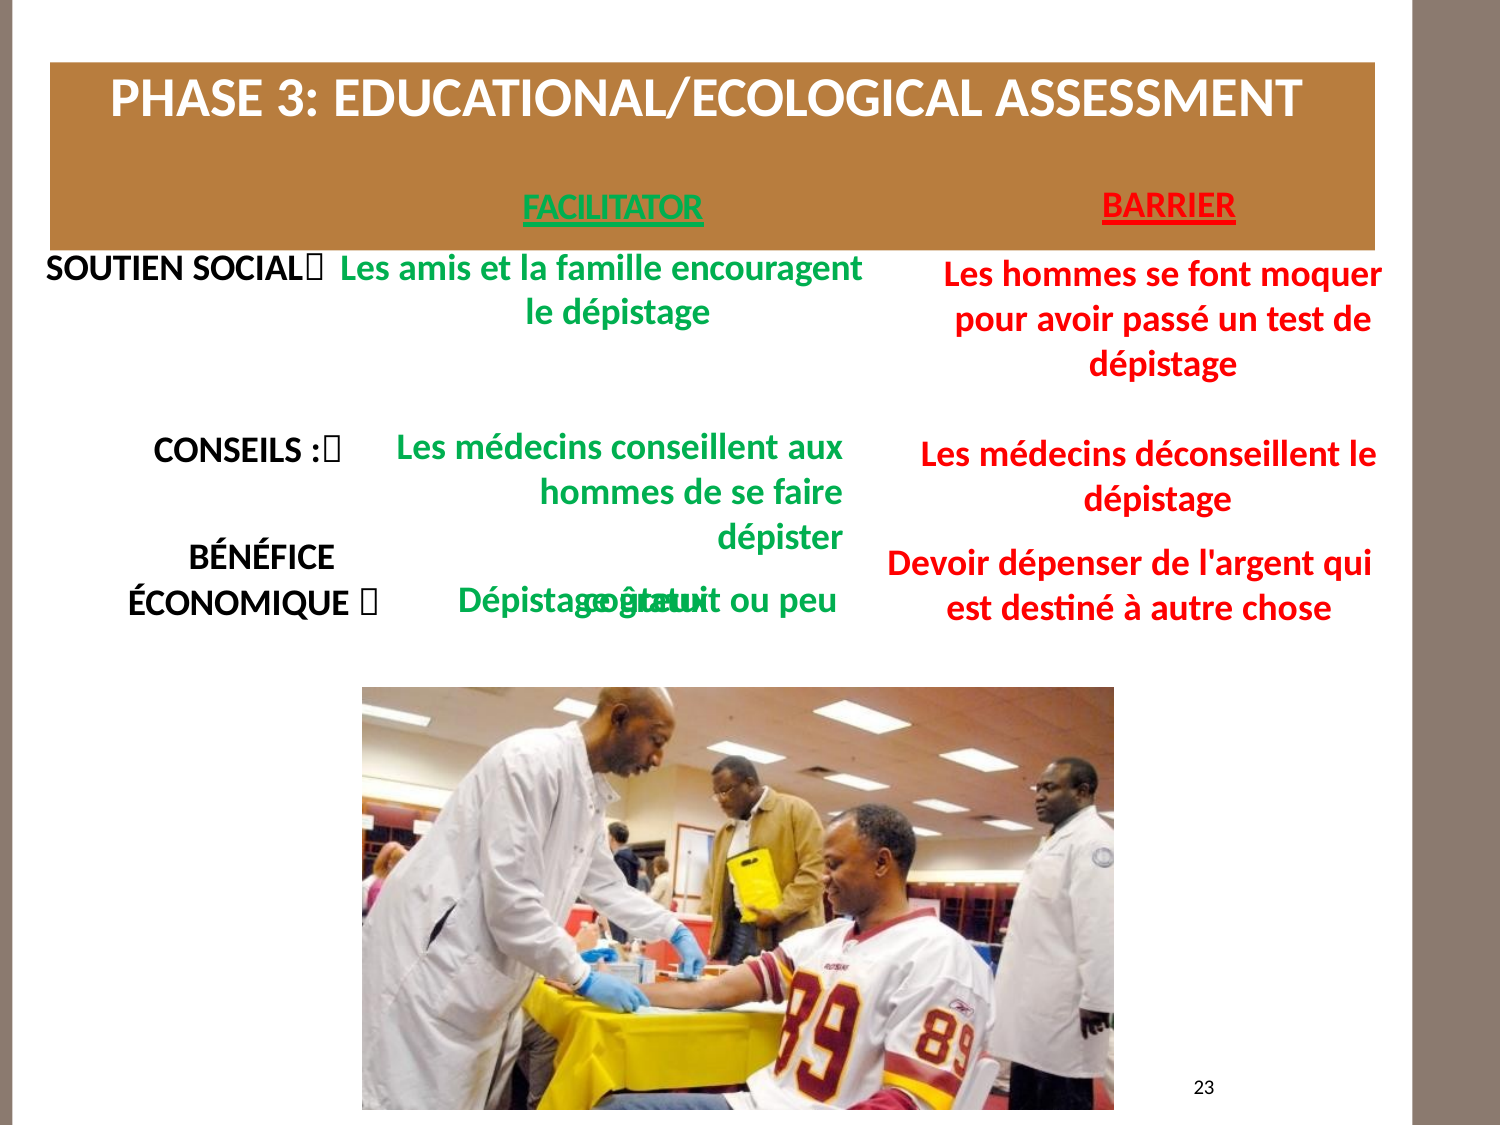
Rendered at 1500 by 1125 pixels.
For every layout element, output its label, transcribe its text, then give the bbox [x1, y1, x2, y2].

picture [362, 687, 1114, 1110]
text_box BARRIER Les hommes se font moquer pour avoir passé un test de dépistage [940, 153, 1385, 384]
text_box Les médecins conseillent aux hommes de se faire dépister Dépistage gratuit ou peu [393, 420, 844, 620]
title PHASE 3: EDUCATIONAL/ECOLOGICAL ASSESSMENT [50, 62, 1375, 251]
text_box ÉCONOMIQUE  [125, 575, 399, 623]
text_box coûteux [581, 573, 711, 621]
text_box CONSEILS : [151, 422, 361, 470]
slide_number 23 [1187, 1076, 1221, 1125]
text_box FACILITATOR SOUTIEN SOCIAL Les amis et la famille encouragent le dépistage [43, 163, 884, 333]
text_box BÉNÉFICE [186, 529, 339, 575]
text_box Les médecins déconseillent le dépistage Devoir dépenser de l'argent qui est destiné à autre chose [885, 426, 1381, 629]
